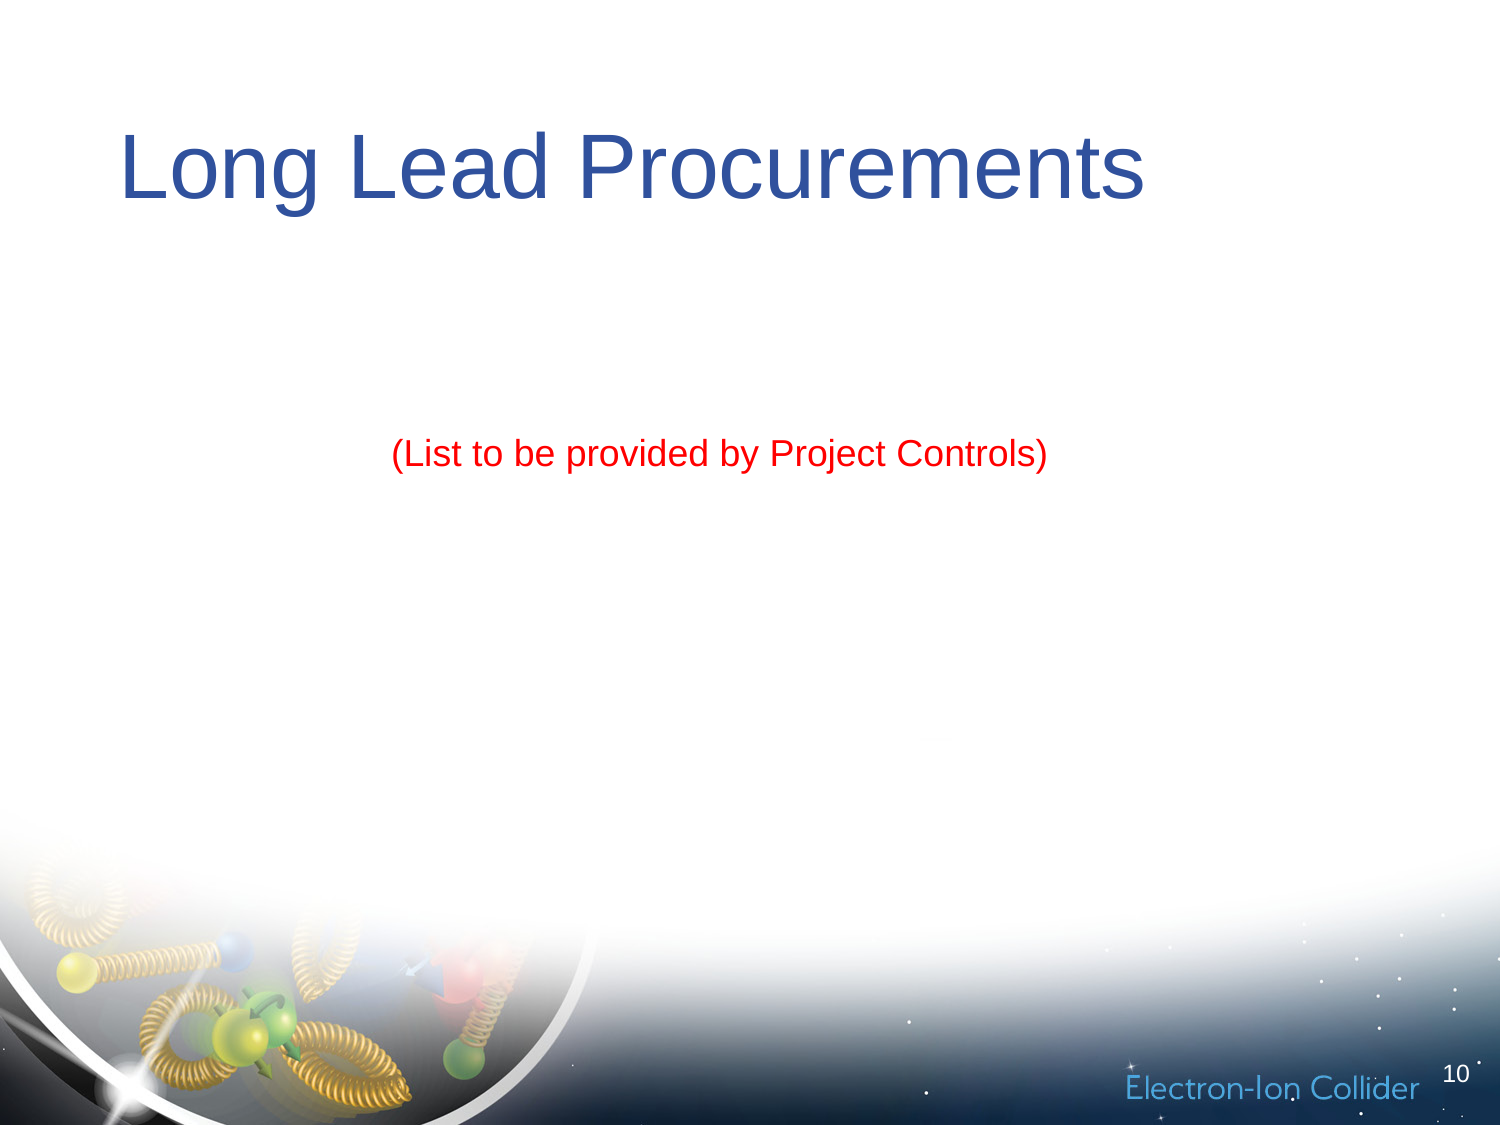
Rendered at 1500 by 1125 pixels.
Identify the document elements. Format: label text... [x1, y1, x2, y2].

picture [0, 0, 1500, 1125]
title Long Lead Procurements [103, 59, 1397, 278]
slide_number 10 [1147, 1042, 1486, 1103]
list (List to be provided by Project Controls) [103, 299, 1397, 1014]
